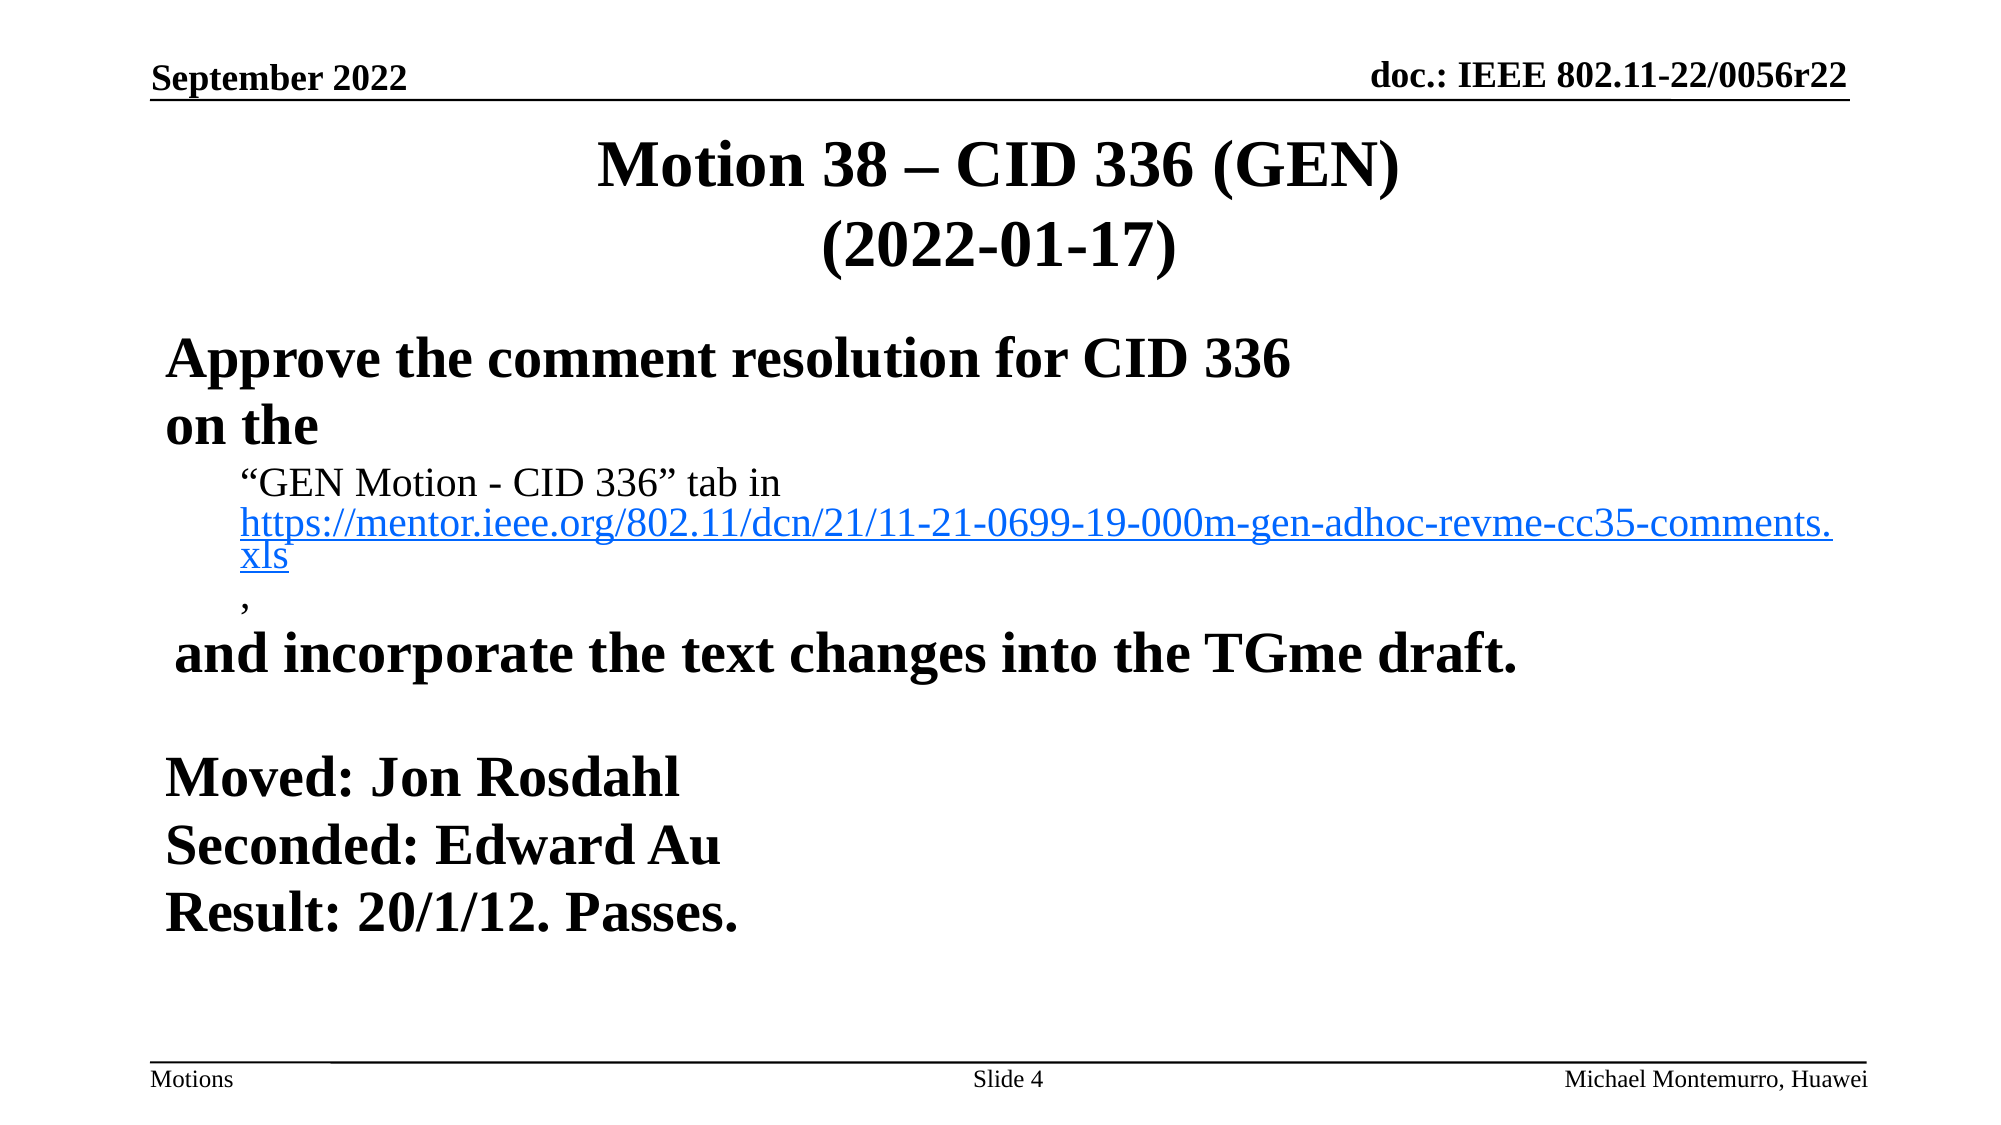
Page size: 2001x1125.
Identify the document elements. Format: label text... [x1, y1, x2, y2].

slide_number Slide 4 [964, 1061, 1053, 1125]
list Approve the comment resolution for CID 336 on the “GEN Motion - CID 336” tab in https://mentor.ieee.org/802.11/dcn/21/11-21-0699-19-000m-gen-adhoc-revme-cc35-comments.xls, and incorporate the text changes into the TGme draft. Moved: Jon Rosdahl Seconded: Edward Au Result: 20/1/12. Passes. [150, 324, 1850, 1000]
title Motion 38 – CID 336 (GEN) (2022-01-17) [150, 112, 1850, 288]
footer Michael Montemurro, Huawei [1266, 1061, 1869, 1093]
